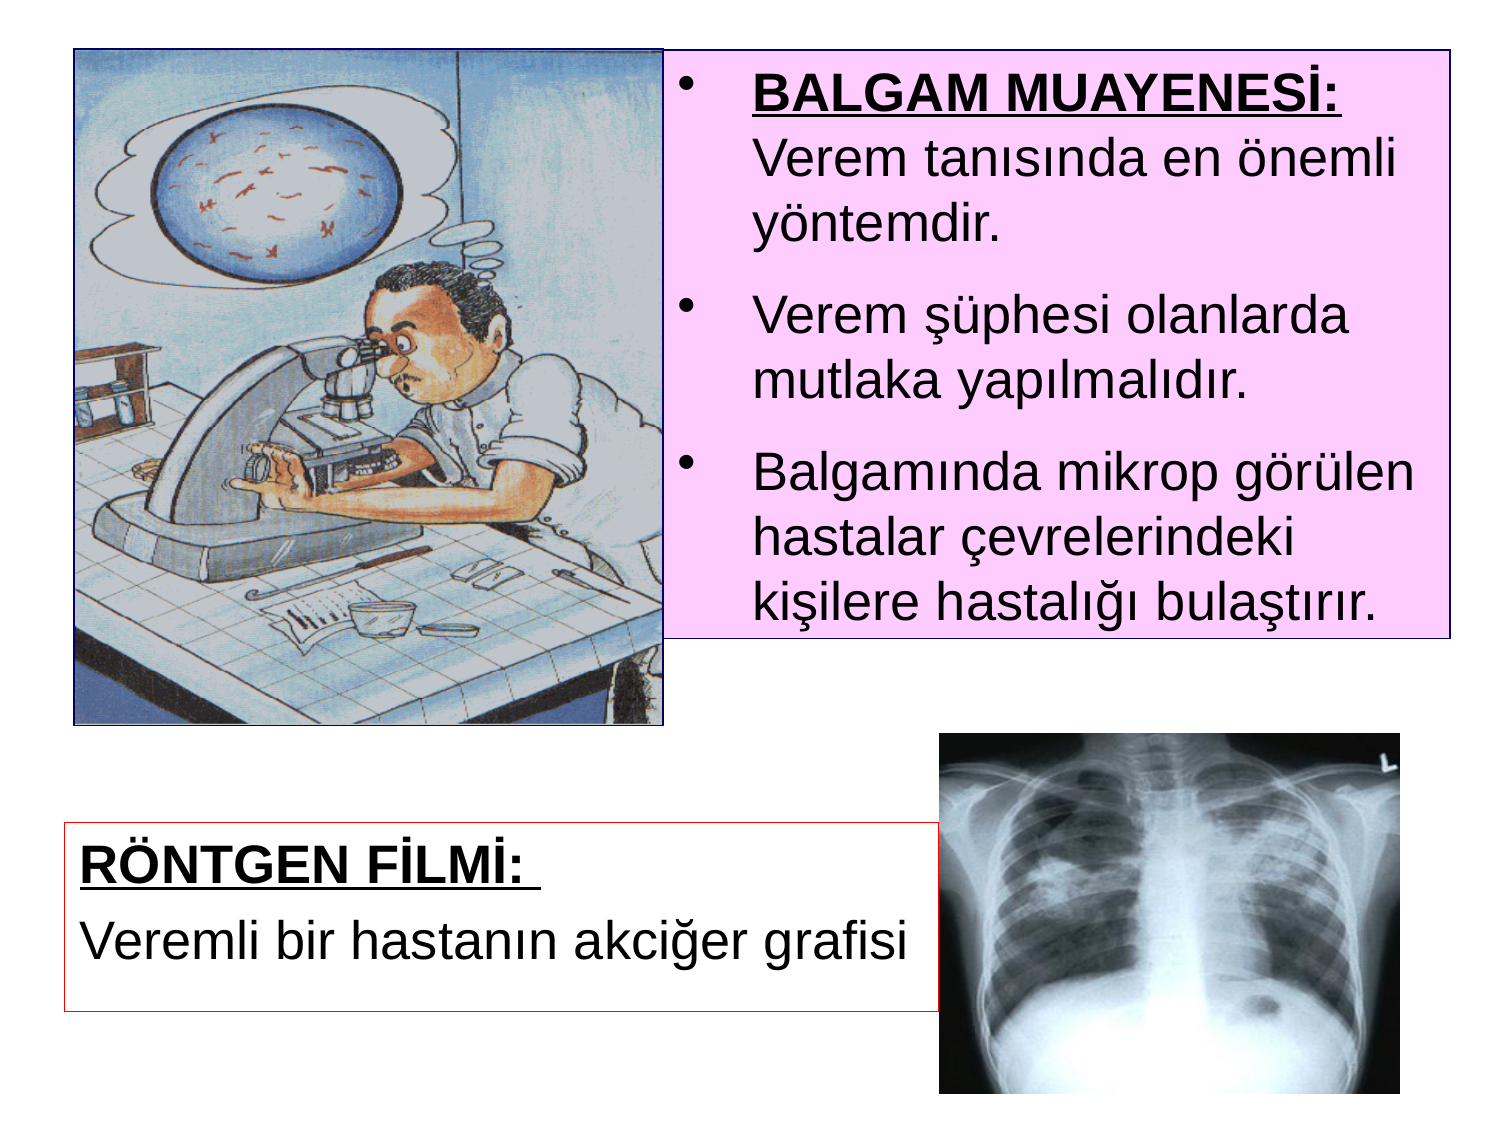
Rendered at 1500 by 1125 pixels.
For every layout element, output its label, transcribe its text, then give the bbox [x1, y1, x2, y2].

text_box BALGAM MUAYENESİ: Verem tanısında en önemli yöntemdir. Verem şüphesi olanlarda mutlaka yapılmalıdır. Balgamında mikrop görülen hastalar çevrelerindeki kişilere hastalığı bulaştırır. [664, 49, 1450, 639]
picture [74, 49, 663, 726]
picture [938, 733, 1400, 1095]
list RÖNTGEN FİLMİ: Veremli bir hastanın akciğer grafisi [64, 822, 933, 1012]
